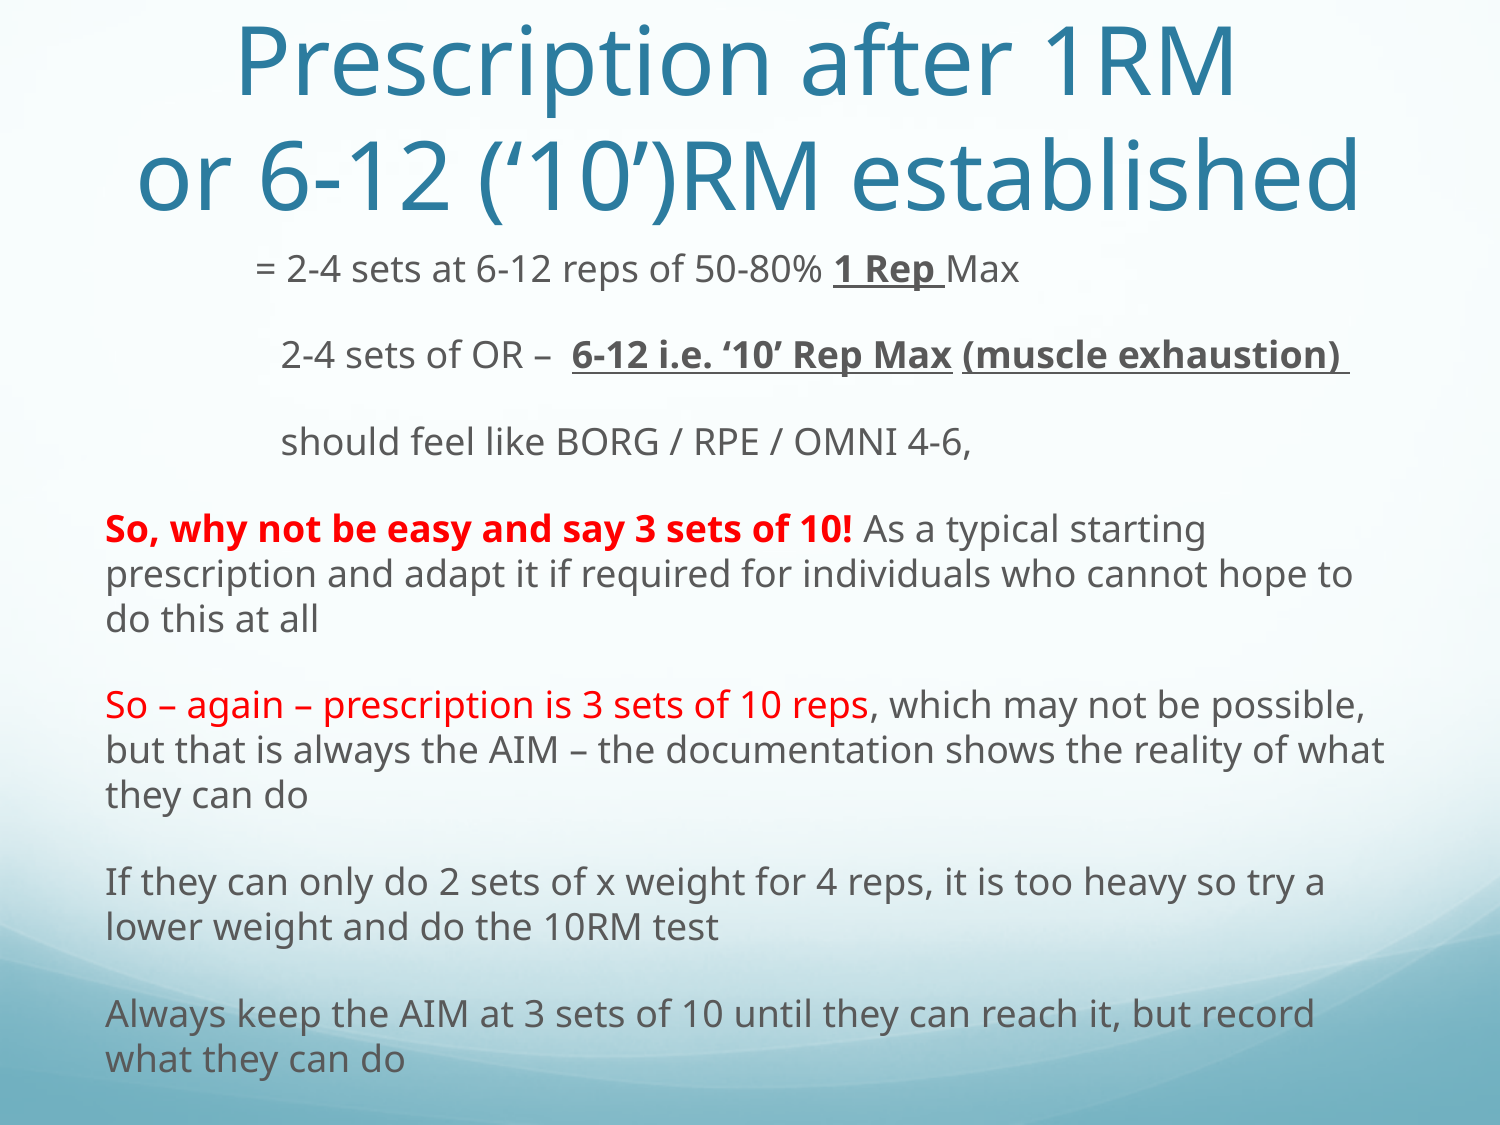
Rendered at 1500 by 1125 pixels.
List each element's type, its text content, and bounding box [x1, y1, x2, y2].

title Prescription after 1RM or 6-12 (‘10’)RM established [90, 17, 1410, 236]
list = 2-4 sets at 6-12 reps of 50-80% 1 Rep Max 2-4 sets of OR – 6-12 i.e. ‘10’ Rep Max (muscle exhaustion) should feel like BORG / RPE / OMNI 4-6, So, why not be easy and say 3 sets of 10! As a typical starting prescription and adapt it if required for individuals who cannot hope to do this at all So – again – prescription is 3 sets of 10 reps, which may not be possible, but that is always the AIM – the documentation shows the reality of what they can do If they can only do 2 sets of x weight for 4 reps, it is too heavy so try a lower weight and do the 10RM test Always keep the AIM at 3 sets of 10 until they can reach it, but record what they can do [90, 236, 1410, 1092]
